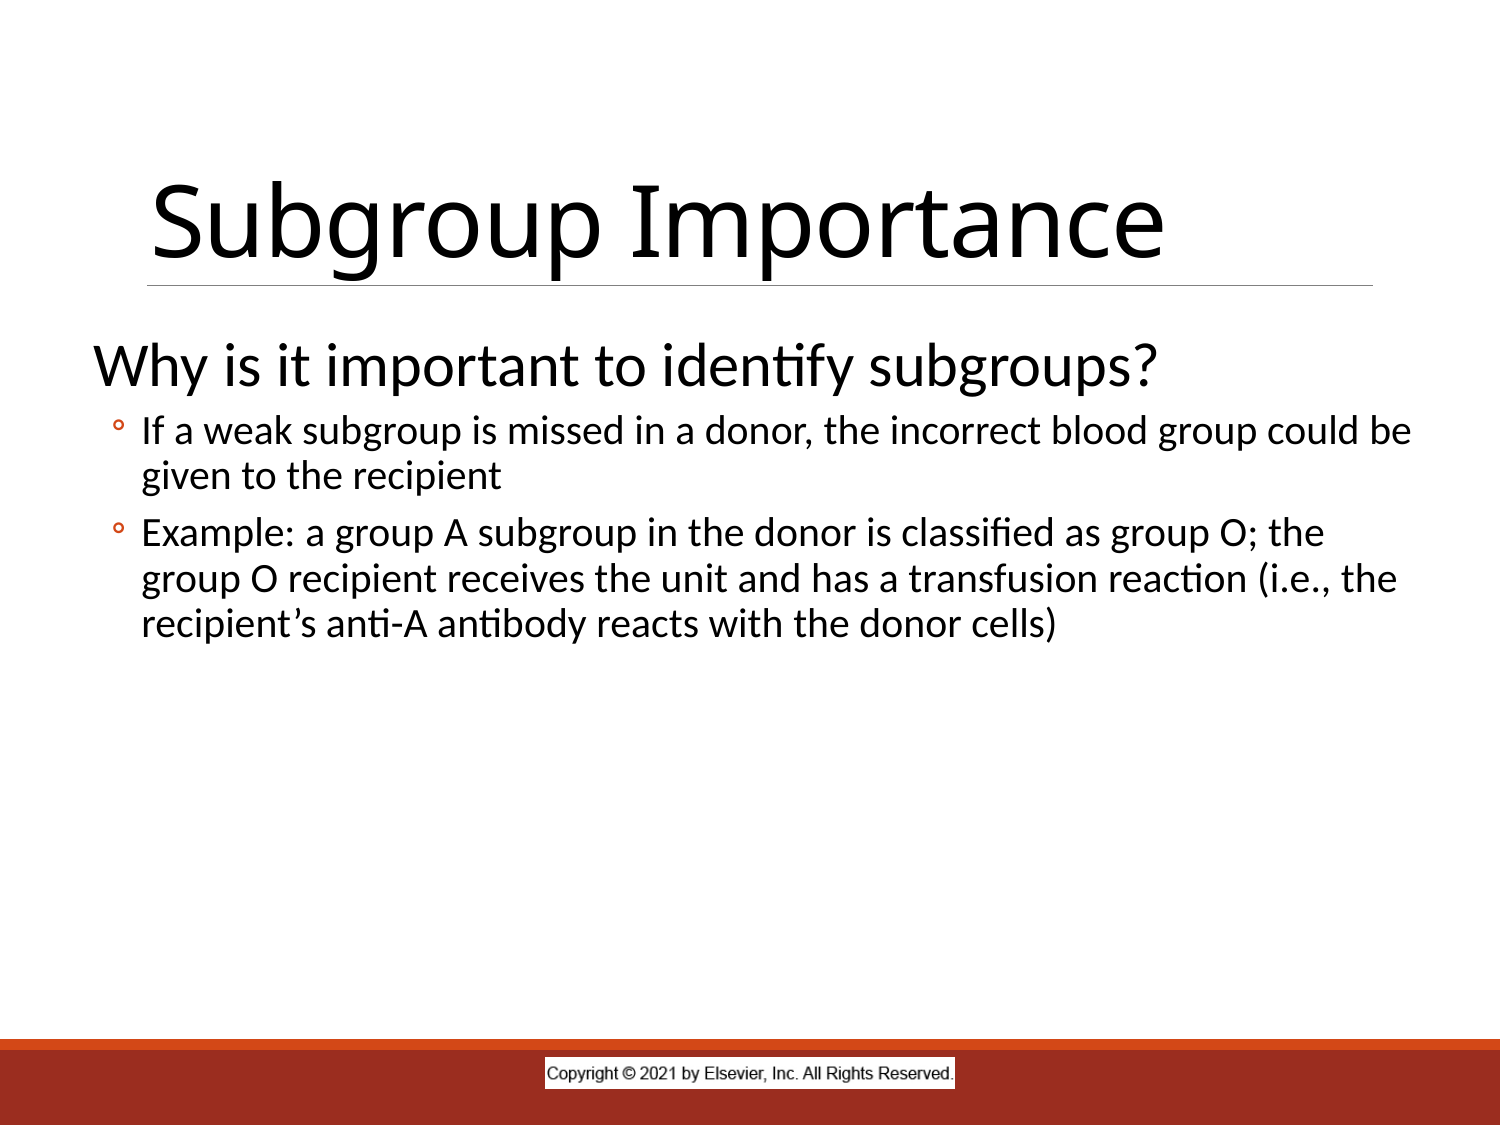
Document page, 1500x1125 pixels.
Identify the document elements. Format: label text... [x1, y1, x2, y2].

picture [545, 1057, 955, 1089]
list Why is it important to identify subgroups? If a weak subgroup is missed in a donor, the incorrect blood group could be given to the recipient Example: a group A subgroup in the donor is classified as group O; the group O recipient receives the unit and has a transfusion reaction (i.e., the recipient’s anti-A antibody reacts with the donor cells) [78, 324, 1429, 1018]
title Subgroup Importance [135, 47, 1373, 285]
